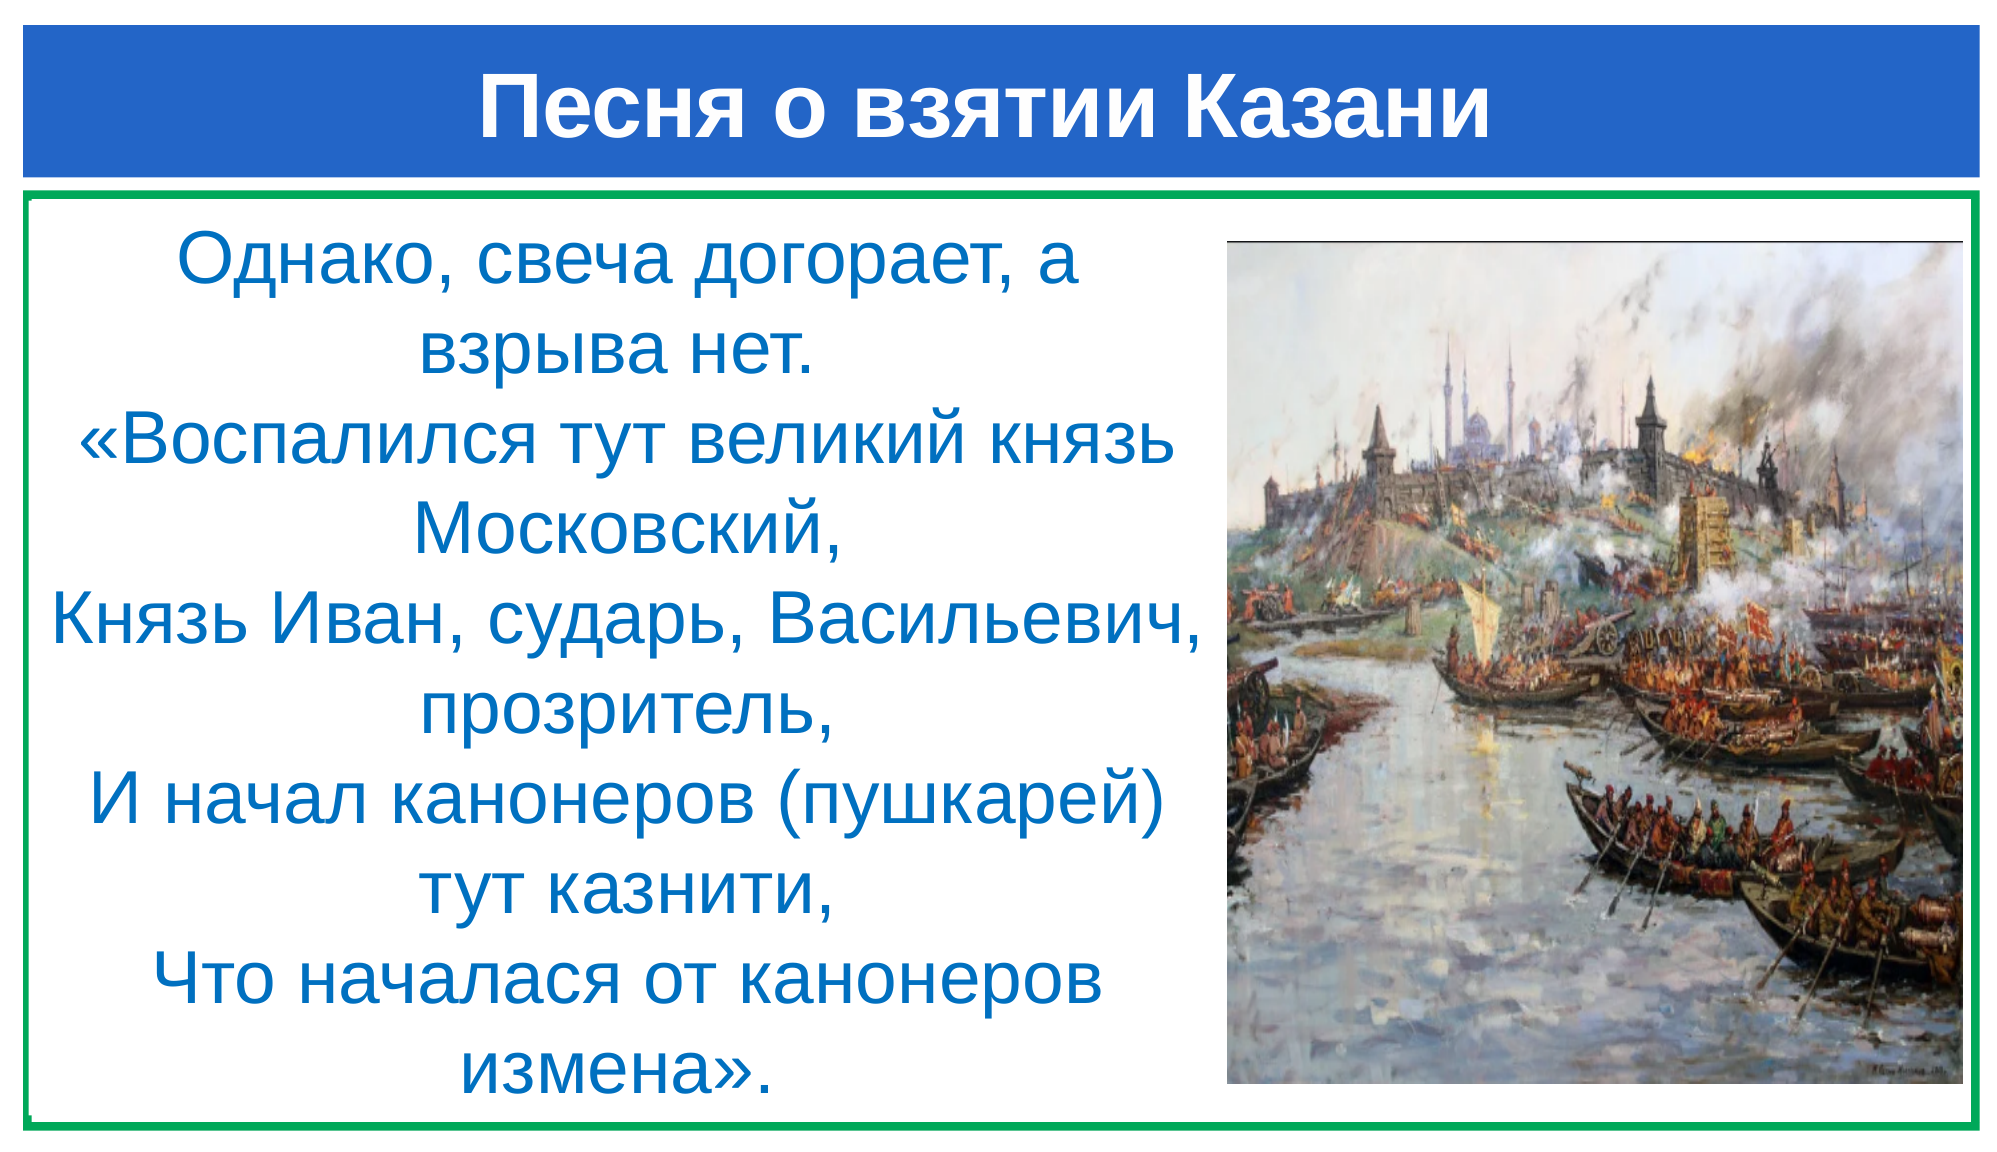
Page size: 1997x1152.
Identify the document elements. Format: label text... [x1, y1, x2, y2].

picture [1227, 241, 1963, 1084]
title Песня о взятии Казани [244, 63, 1752, 155]
text_box Однако, свеча догорает, а взрыва нет. «Воспалился тут великий князь Московский, Князь Иван, сударь, Васильевич, прозритель, И начал канонеров (пушкарей) тут казнити, Что началася от канонеров измена». [28, 200, 1228, 1116]
